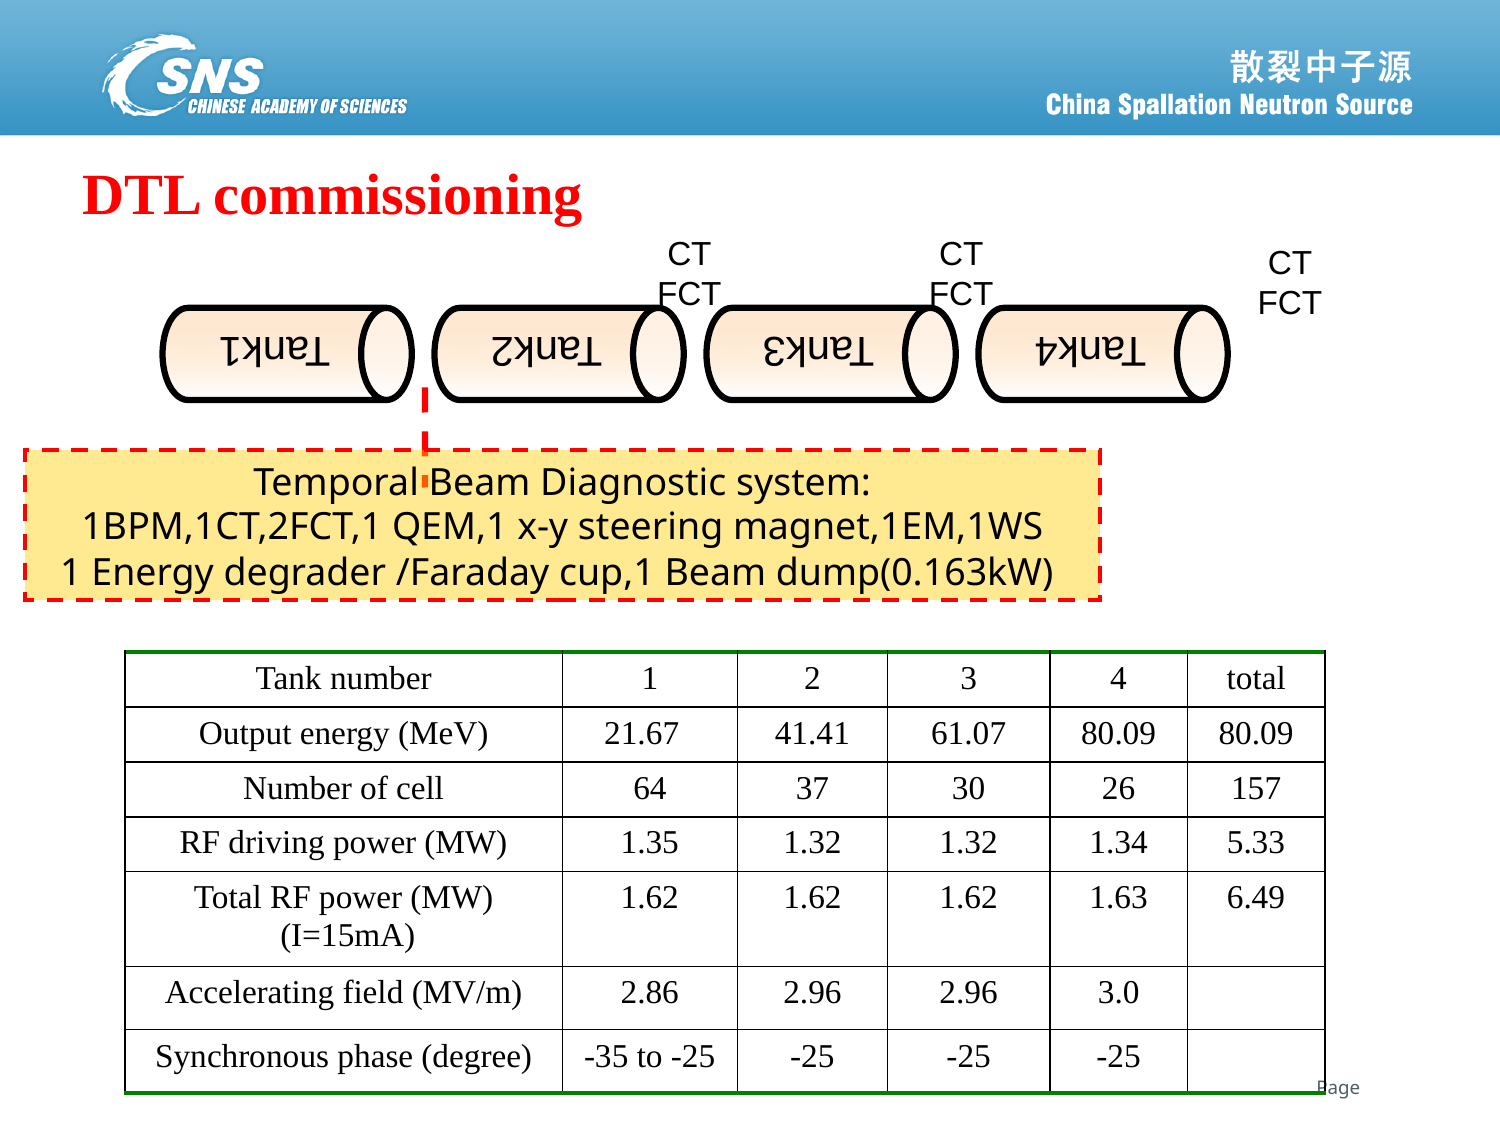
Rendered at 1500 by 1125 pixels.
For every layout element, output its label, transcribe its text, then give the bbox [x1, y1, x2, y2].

table_cell Number of cell [126, 763, 562, 816]
table_cell 41.41 [738, 708, 887, 761]
table_cell -25 [738, 1030, 887, 1091]
table_cell 157 [1188, 763, 1324, 816]
table_cell 37 [738, 763, 887, 816]
table_cell 80.09 [1051, 708, 1187, 761]
table_cell Synchronous phase (degree) [126, 1030, 562, 1091]
text_box DTL commissioning [67, 148, 598, 234]
table_cell -35 to -25 [563, 1030, 737, 1091]
table_cell 1.32 [888, 818, 1049, 871]
table_cell 61.07 [888, 708, 1049, 761]
table_header 4 [1051, 654, 1187, 706]
table_cell -25 [888, 1030, 1049, 1091]
table_cell 2.96 [738, 967, 887, 1029]
text_box Temporal Beam Diagnostic system: 1BPM,1CT,2FCT,1 QEM,1 x-y steering magnet,1EM,1WS 1 Energy degrader /Faraday cup,1 Beam dump(0.163kW) [24, 449, 1100, 600]
table_header total [1188, 654, 1324, 706]
table_cell Total RF power (MW) (I=15mA) [126, 872, 562, 966]
table_header 2 [738, 654, 887, 706]
table_cell 1.62 [738, 872, 887, 966]
table_cell 2.96 [888, 967, 1049, 1029]
table_cell 1.62 [563, 872, 737, 966]
table_cell [1188, 967, 1324, 1029]
table_cell 30 [888, 763, 1049, 816]
table_header Tank number [126, 654, 562, 706]
table_cell 6.49 [1188, 872, 1324, 966]
table_cell Output energy (MeV) [126, 708, 562, 761]
table_cell 21.67 [563, 708, 737, 761]
picture [0, 0, 1500, 1125]
table_cell [1188, 1030, 1324, 1091]
table_header 3 [888, 654, 1049, 706]
table_cell 1.32 [738, 818, 887, 871]
table_cell -25 [1051, 1030, 1187, 1091]
table_cell RF driving power (MW) [126, 818, 562, 871]
table_cell 1.35 [563, 818, 737, 871]
table_cell 1.63 [1051, 872, 1187, 966]
table_cell 80.09 [1188, 708, 1324, 761]
table_cell 64 [563, 763, 737, 816]
table_cell 26 [1051, 763, 1187, 816]
table_header 1 [563, 654, 737, 706]
table_cell 2.86 [563, 967, 737, 1029]
table_cell 3.0 [1051, 967, 1187, 1029]
table_cell 1.62 [888, 872, 1049, 966]
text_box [162, 224, 1376, 401]
table_cell 1.34 [1051, 818, 1187, 871]
table_cell Accelerating field (MV/m) [126, 967, 562, 1029]
table_cell 5.33 [1188, 818, 1324, 871]
